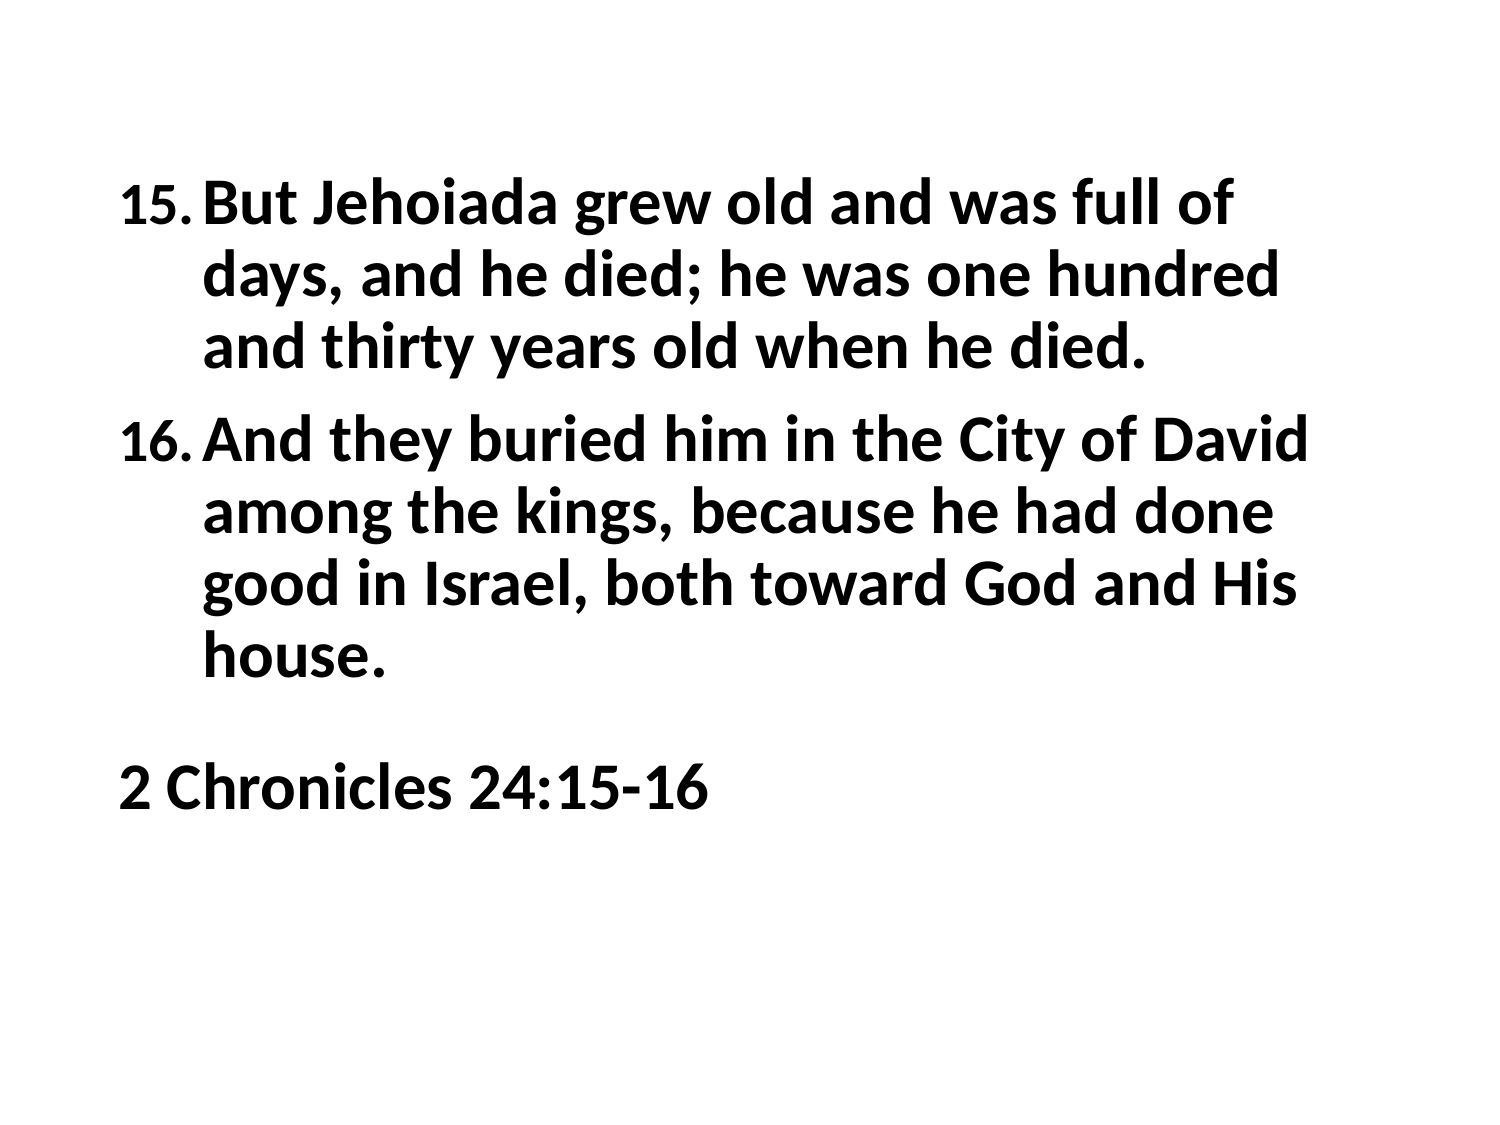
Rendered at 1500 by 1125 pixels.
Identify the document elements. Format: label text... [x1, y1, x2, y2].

list But Jehoiada grew old and was full of days, and he died; he was one hundred and thirty years old when he died. And they buried him in the City of David among the kings, because he had done good in Israel, both toward God and His house. 2 Chronicles 24:15-16 [103, 159, 1397, 1014]
